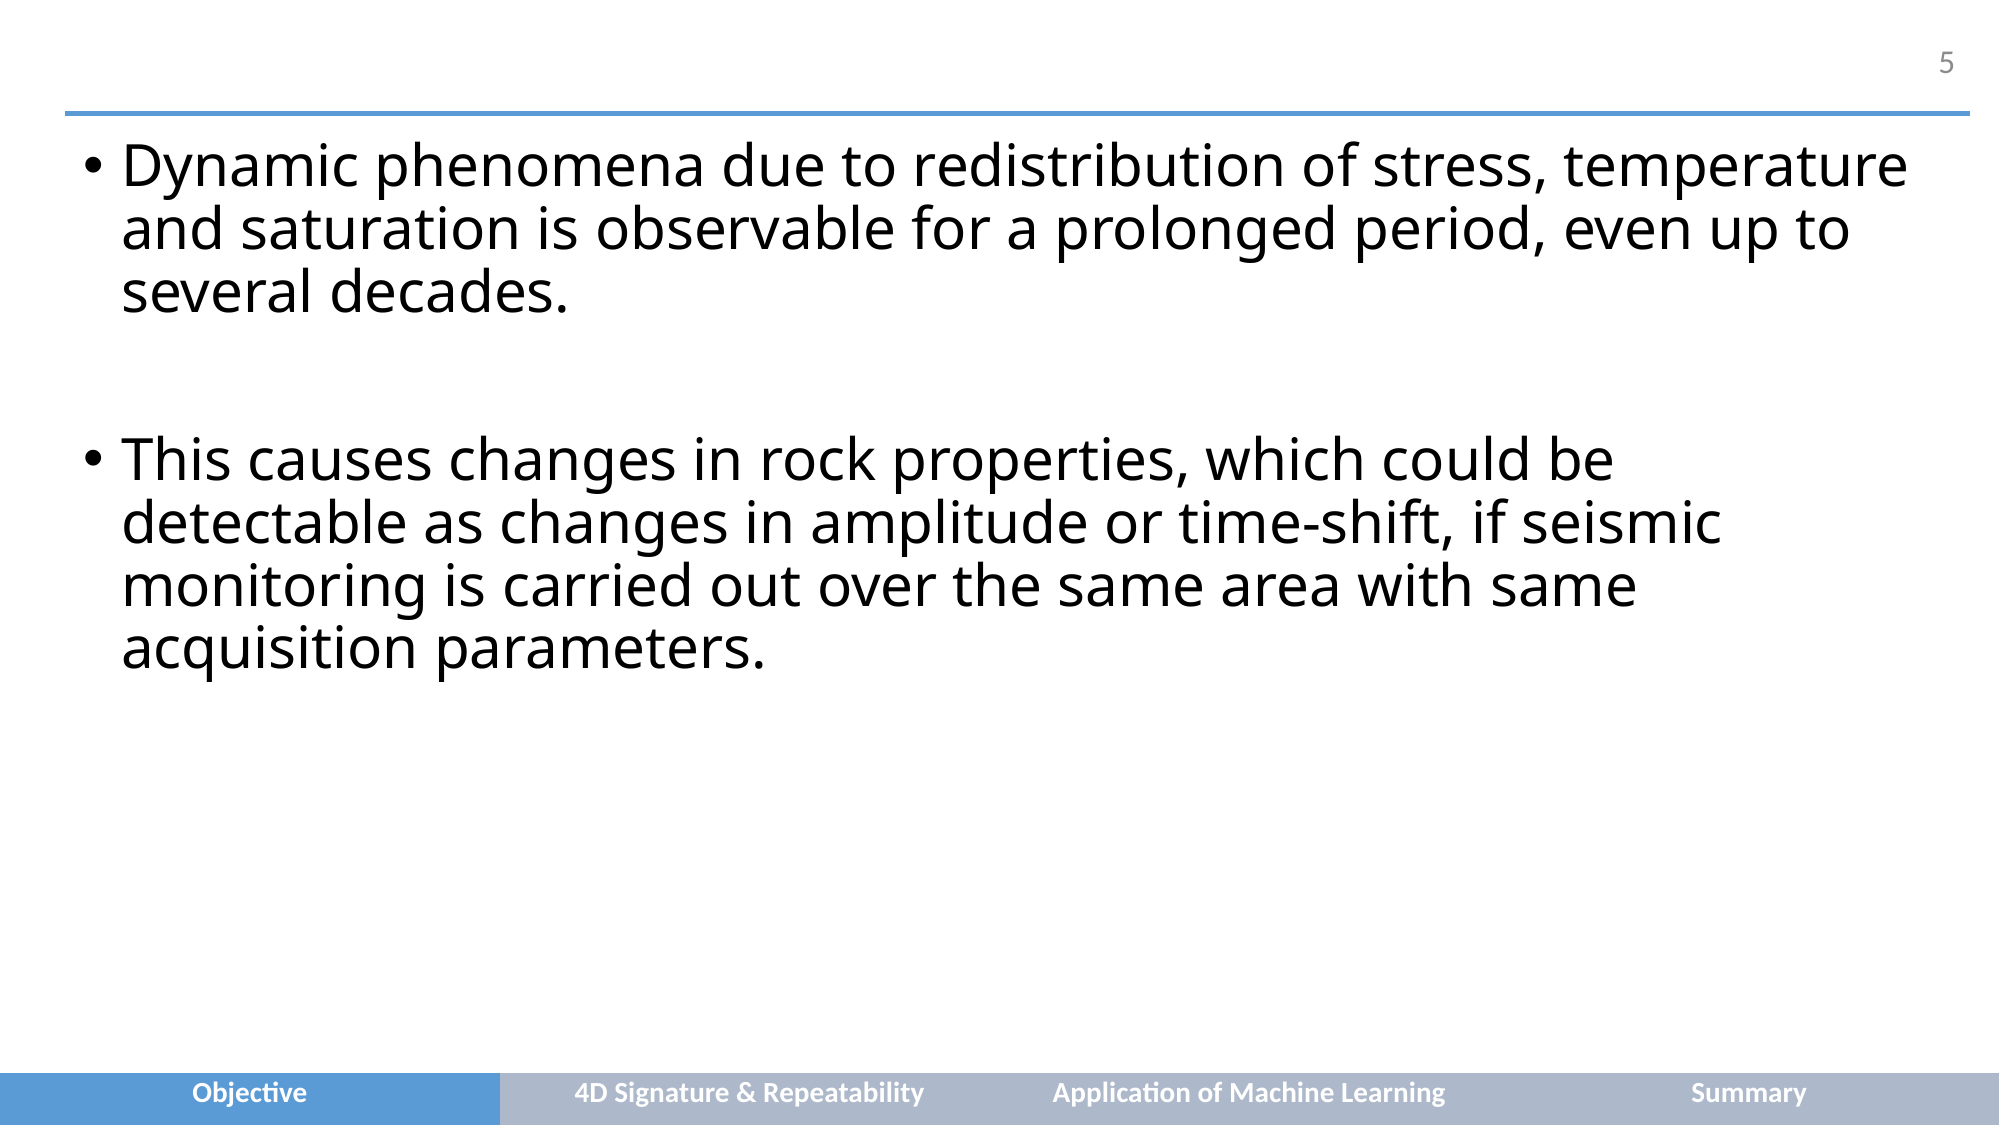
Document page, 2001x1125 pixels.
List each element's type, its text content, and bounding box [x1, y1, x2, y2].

table_header Application of Machine Learning [999, 1073, 1499, 1125]
list Dynamic phenomena due to redistribution of stress, temperature and saturation is observable for a prolonged period, even up to several decades. This causes changes in rock properties, which could be detectable as changes in amplitude or time-shift, if seismic monitoring is carried out over the same area with same acquisition parameters. [68, 128, 1931, 1047]
table_header Summary [1499, 1073, 1999, 1125]
table_header Objective [0, 1073, 500, 1125]
table_header 4D Signature & Repeatability [500, 1073, 999, 1125]
